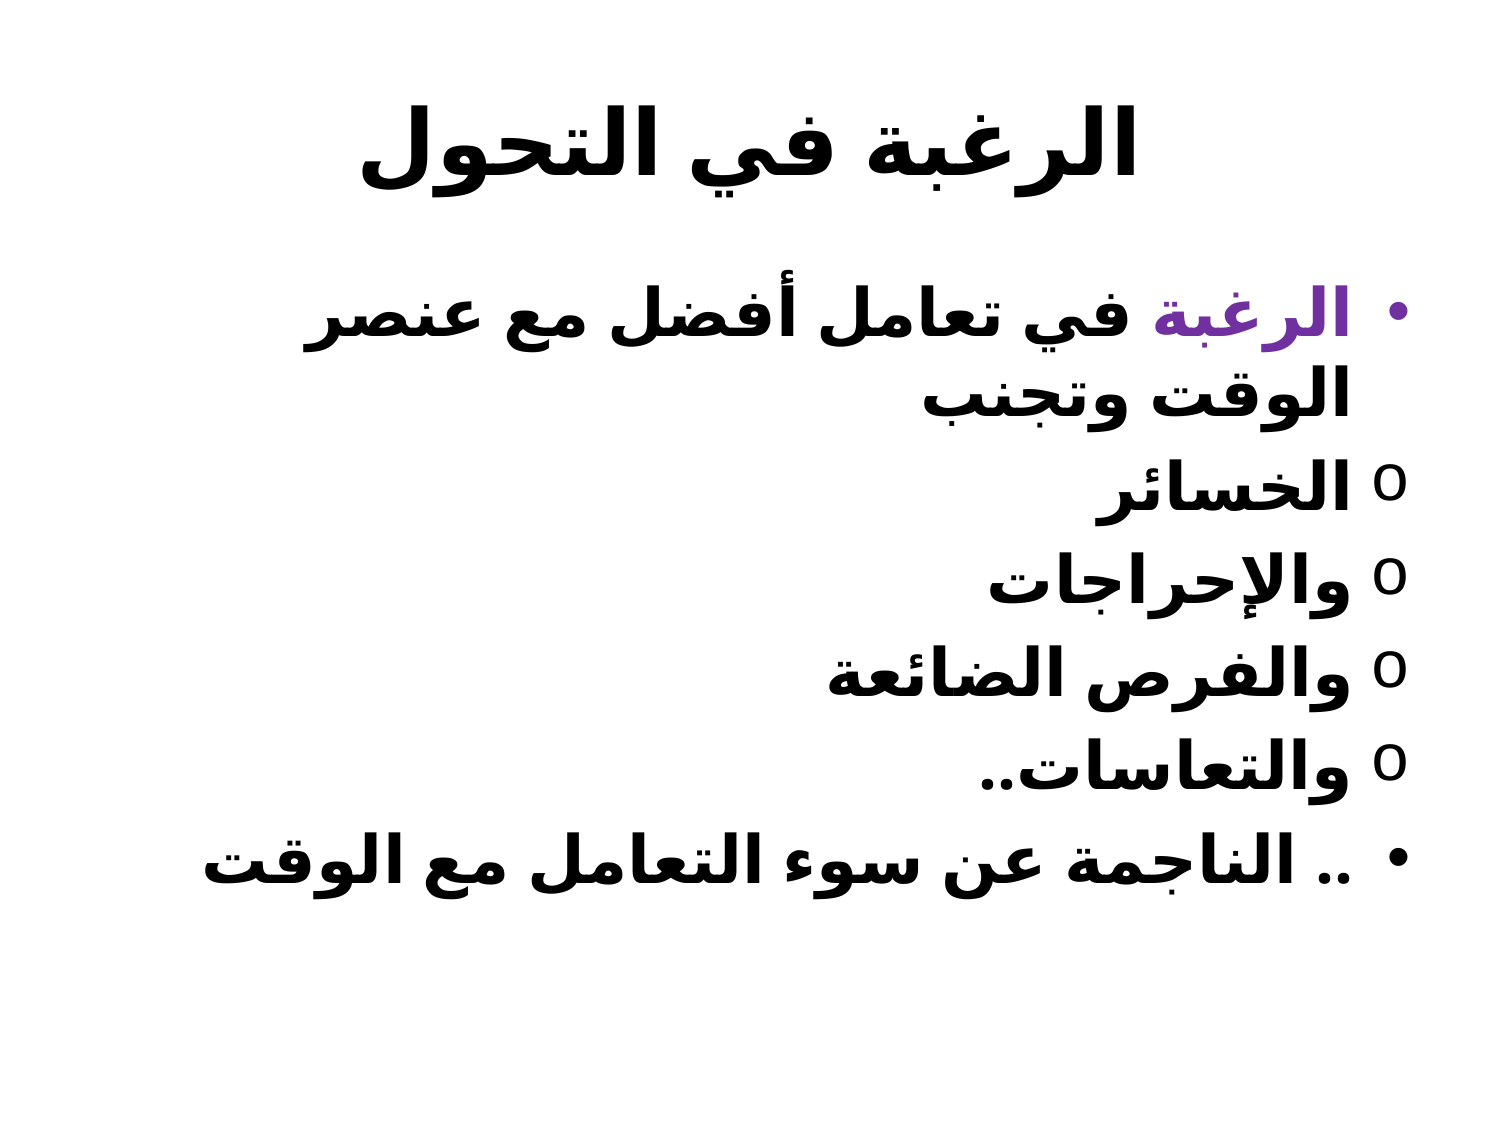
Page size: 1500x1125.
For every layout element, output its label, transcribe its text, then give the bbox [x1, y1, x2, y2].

list الرغبة في تعامل أفضل مع عنصر الوقت وتجنب الخسائر والإحراجات والفرص الضائعة والتعاسات.. .. الناجمة عن سوء التعامل مع الوقت [75, 262, 1425, 1005]
title الرغبة في التحول [75, 45, 1425, 233]
